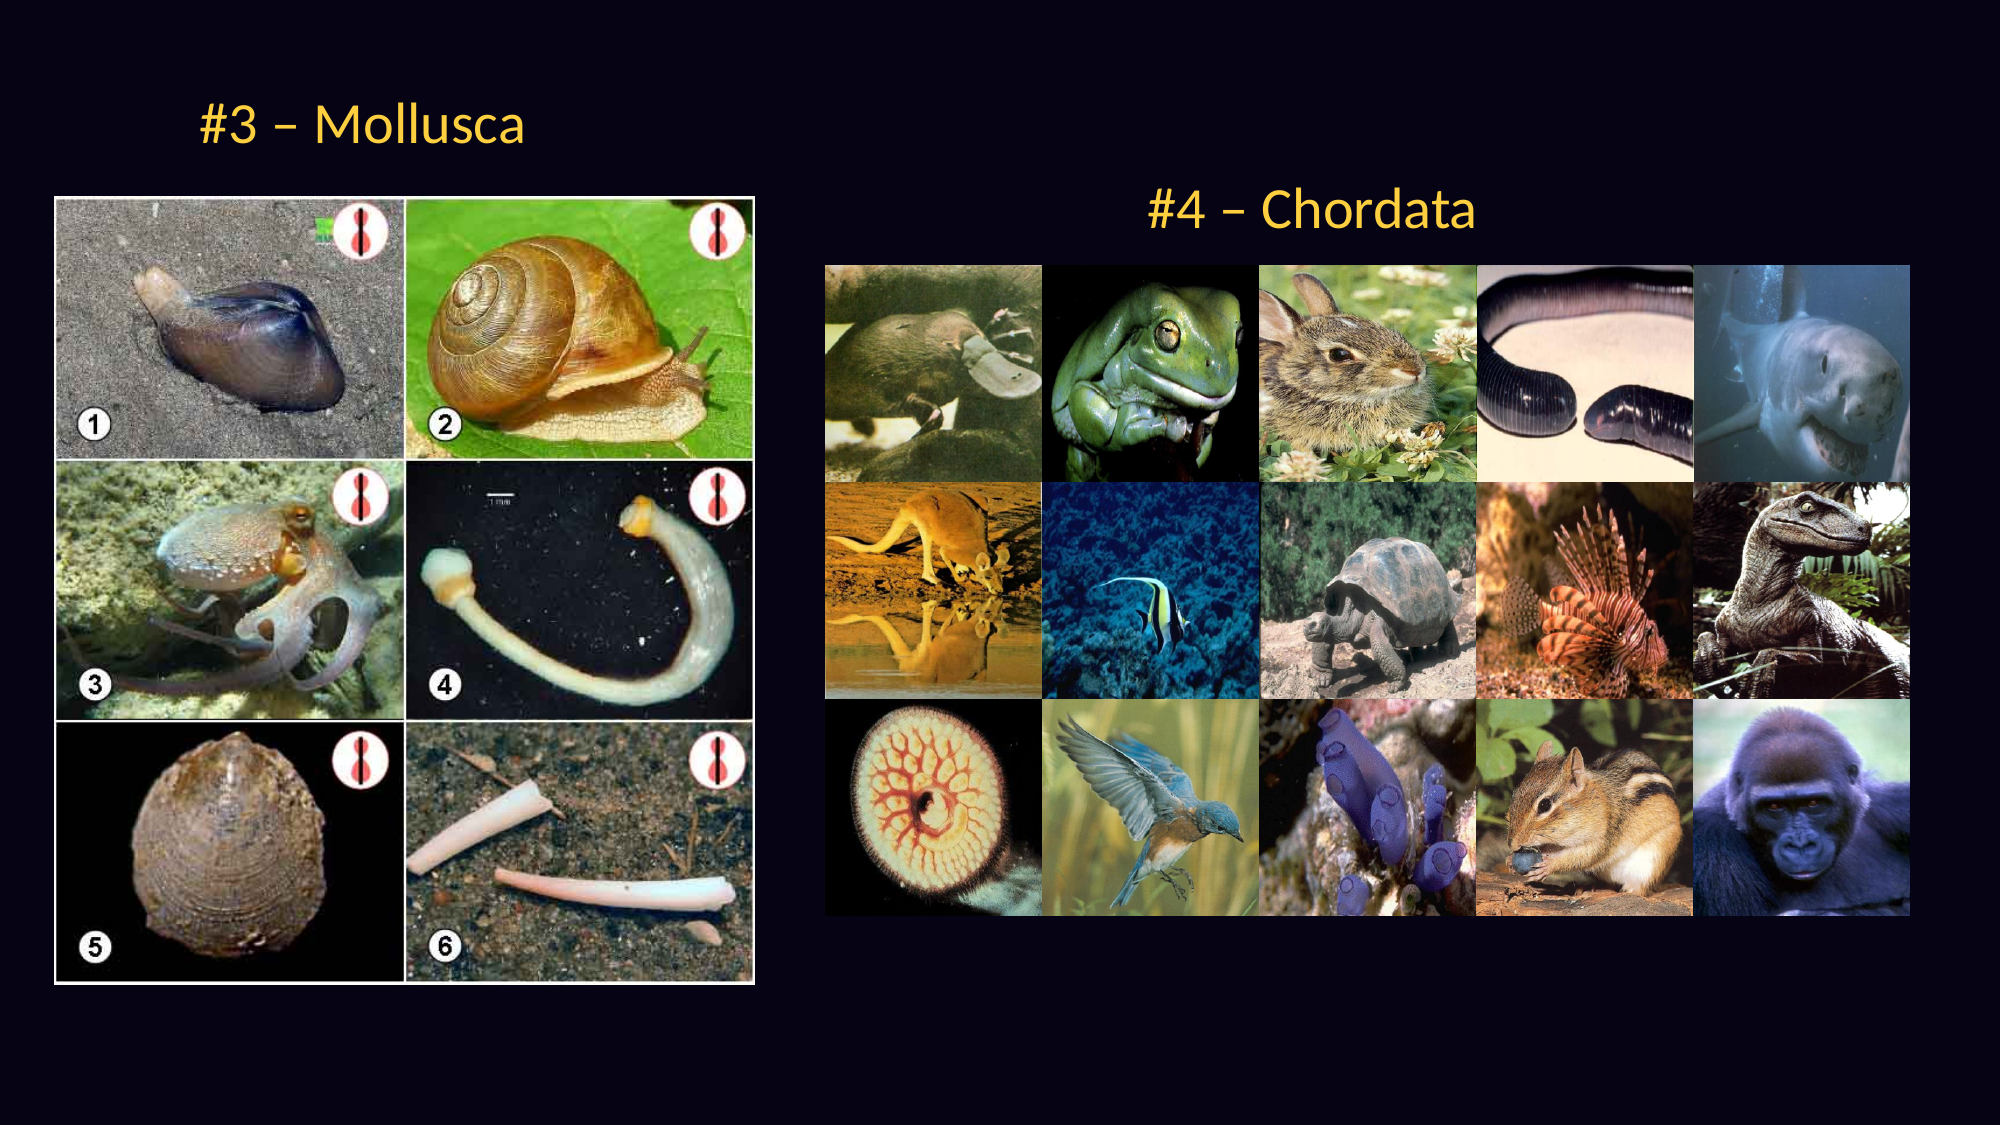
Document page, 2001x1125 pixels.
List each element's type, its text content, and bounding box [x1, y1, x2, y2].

text_box #3 – Mollusca [184, 77, 555, 162]
picture [825, 265, 1910, 916]
picture [54, 196, 755, 985]
text_box #4 – Chordata [1132, 163, 1507, 248]
